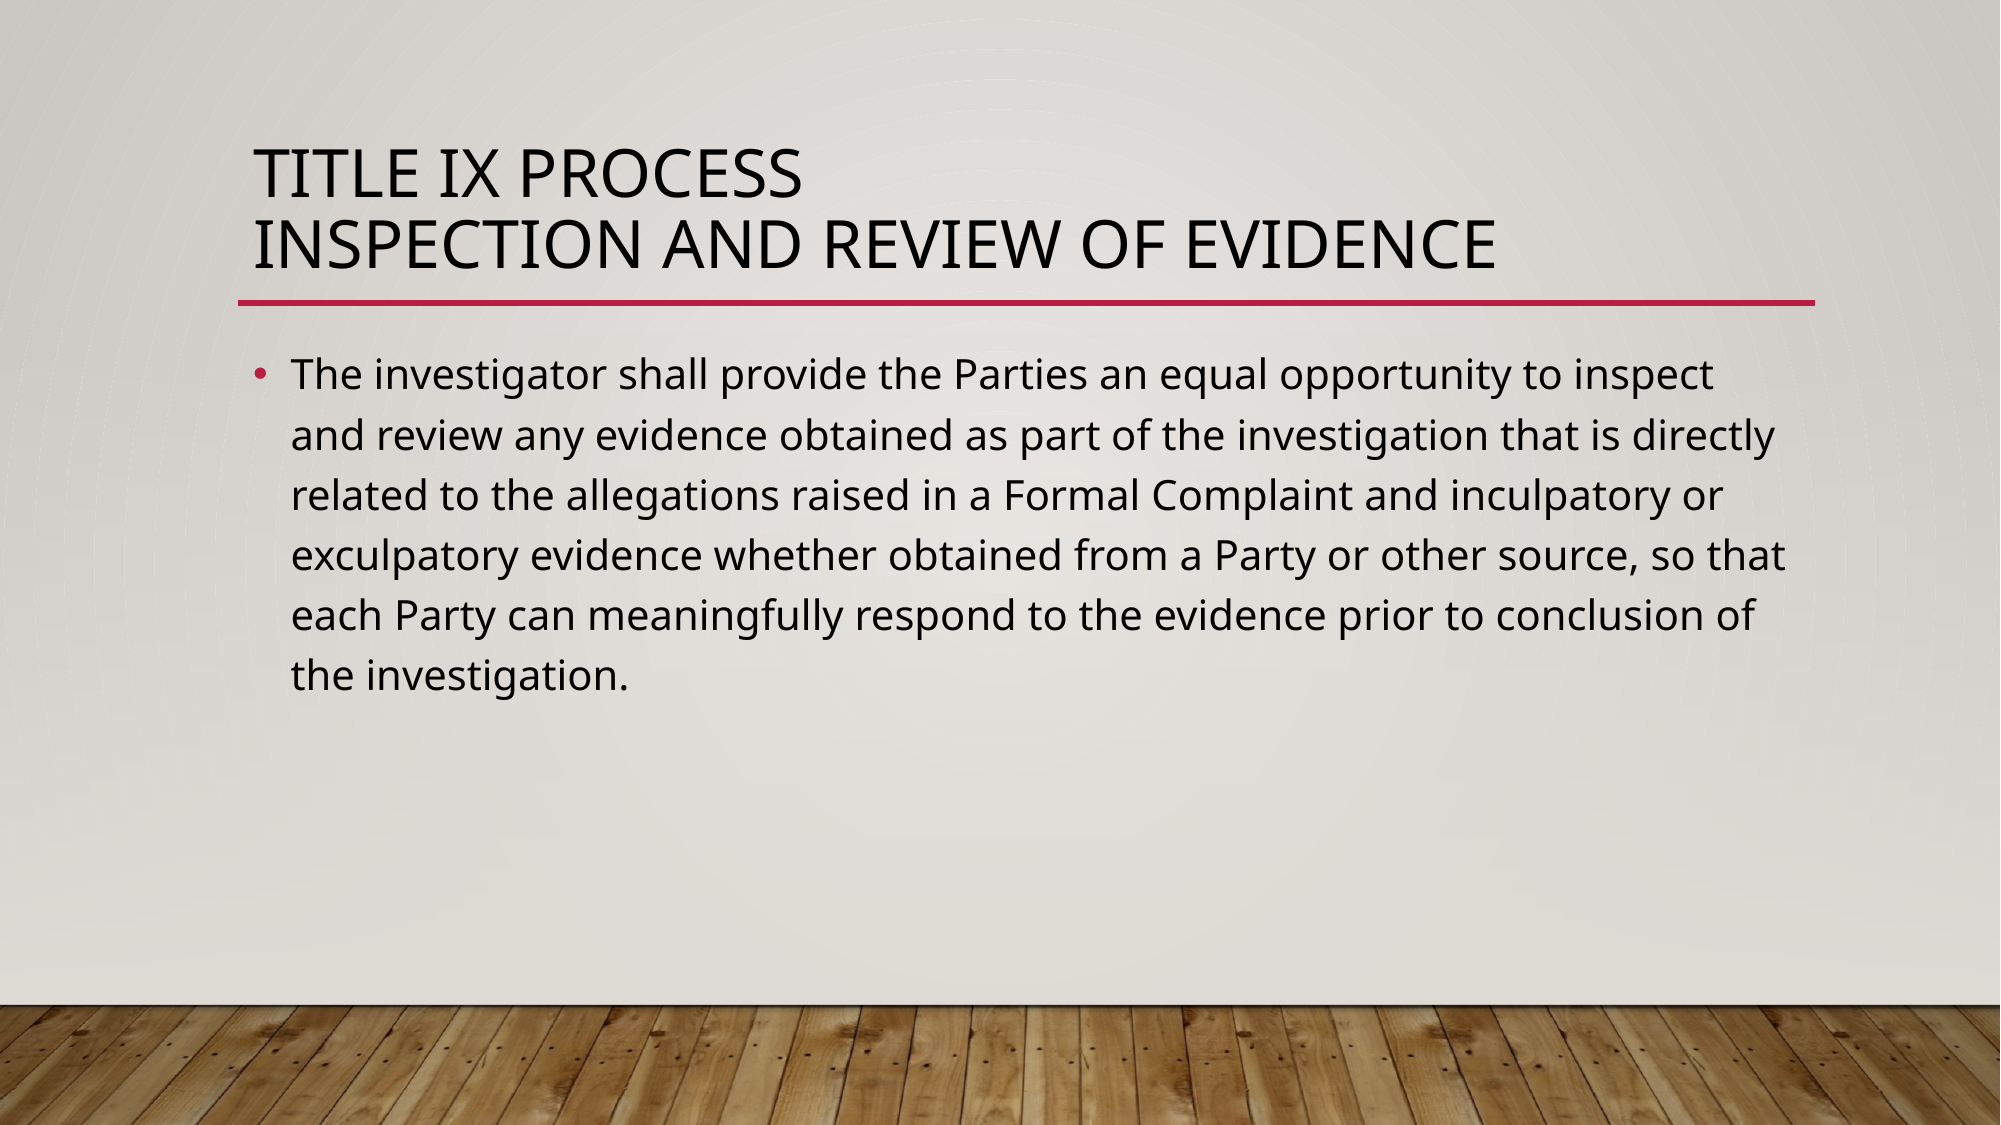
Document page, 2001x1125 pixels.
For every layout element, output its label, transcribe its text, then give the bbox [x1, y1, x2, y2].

title Title IX Process Inspection and review of evidence [238, 131, 1814, 305]
list The investigator shall provide the Parties an equal opportunity to inspect and review any evidence obtained as part of the investigation that is directly related to the allegations raised in a Formal Complaint and inculpatory or exculpatory evidence whether obtained from a Party or other source, so that each Party can meaningfully respond to the evidence prior to conclusion of the investigation. [238, 330, 1814, 897]
picture [0, 1005, 2000, 1125]
